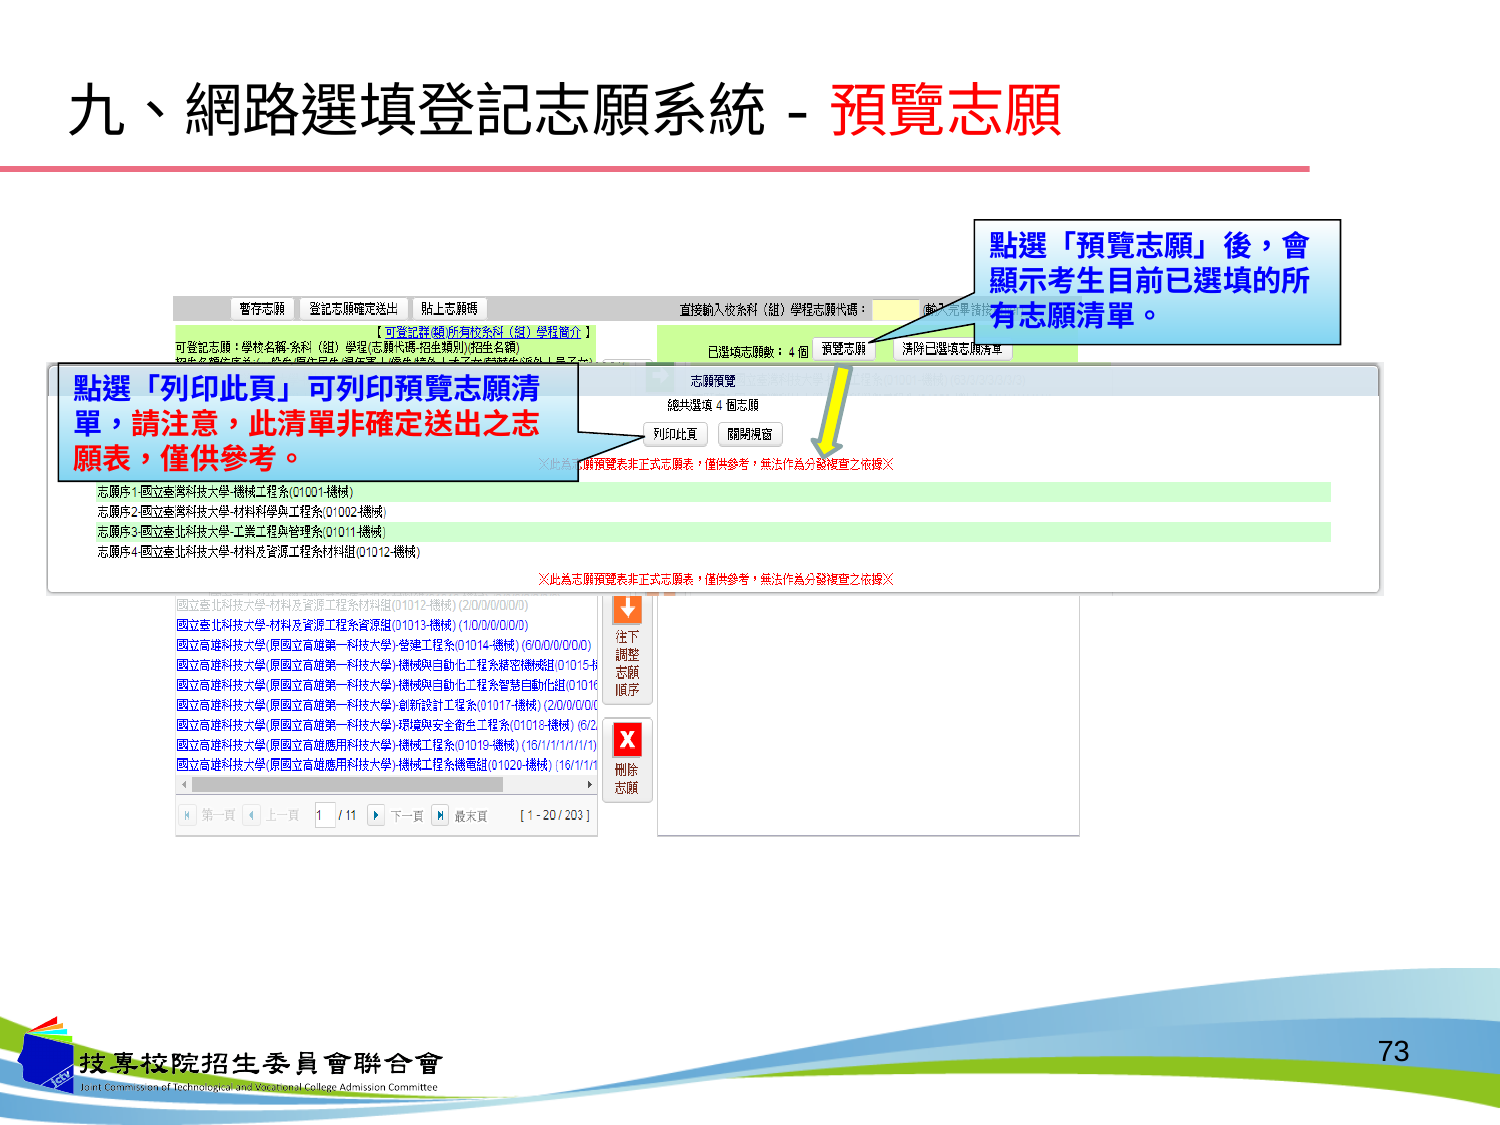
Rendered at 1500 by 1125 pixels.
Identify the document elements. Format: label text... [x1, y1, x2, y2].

picture [41, 294, 1390, 840]
slide_number 73 [1074, 1024, 1426, 1103]
text_box 九、網路選填登記志願系統-預覽志願 [53, 65, 1404, 170]
picture [0, 968, 1500, 1125]
text_box 點選「預覽志願」後，會顯示考生目前已選填的所有志願清單。 [974, 219, 1341, 292]
